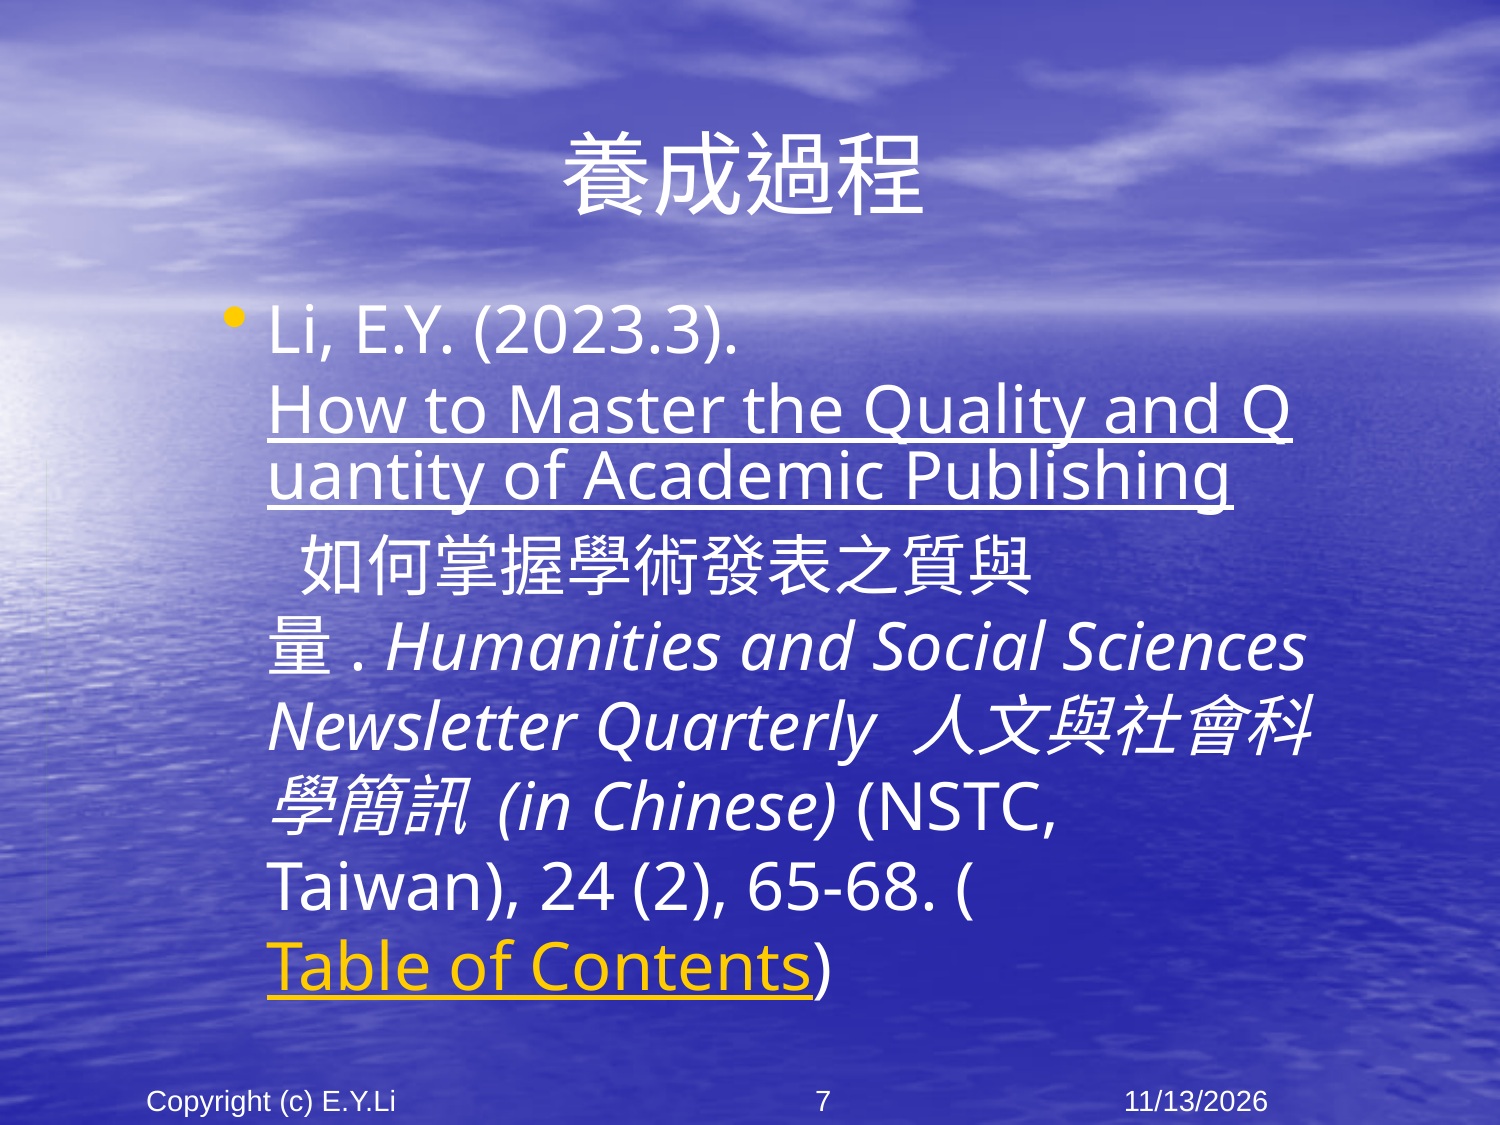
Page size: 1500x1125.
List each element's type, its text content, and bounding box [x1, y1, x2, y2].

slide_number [1108, 1046, 1460, 1125]
subtitle Li, E.Y. (2023.3). How to Master the Quality and Quantity of Academic Publishing 如何掌握學術發表之質與量. Humanities and Social Sciences Newsletter Quarterly 人文與社會科學簡訊 (in Chinese) (NSTC, Taiwan), 24 (2), 65-68. (Table of Contents) [206, 278, 1330, 977]
footer Copyright (c) E.Y.Li [33, 1046, 510, 1125]
slide_number 7 [647, 1046, 999, 1125]
title 養成過程 [123, 0, 1365, 236]
